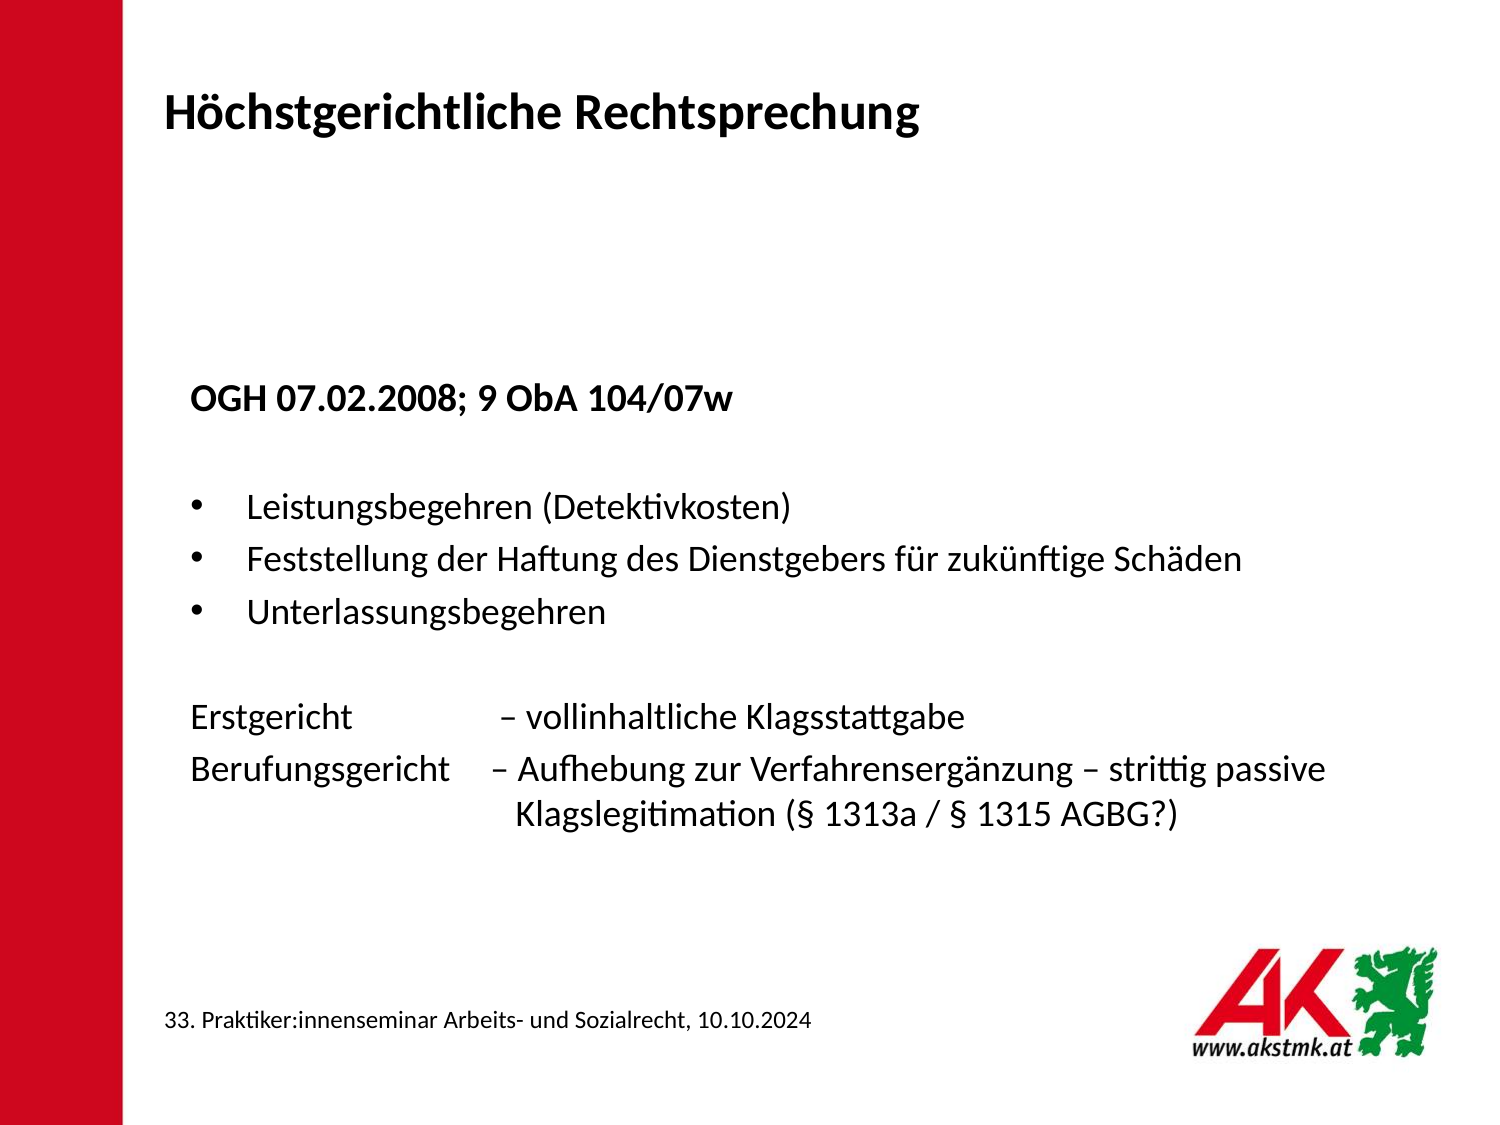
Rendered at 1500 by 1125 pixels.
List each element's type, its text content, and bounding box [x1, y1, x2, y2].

text_box Höchstgerichtliche Rechtsprechung [149, 70, 1374, 148]
slide_number 8 [1374, 1042, 1425, 1103]
picture [0, 0, 1500, 1125]
list OGH 07.02.2008; 9 ObA 104/07w Leistungsbegehren (Detektivkosten) Feststellung der Haftung des Dienstgebers für zukünftige Schäden Unterlassungsbegehren Erstgericht – vollinhaltliche Klagsstattgabe Berufungsgericht – Aufhebung zur Verfahrensergänzung – strittig passive Klagslegitimation (§ 1313a / § 1315 AGBG?) [175, 364, 1476, 970]
text_box 33. Praktiker:innenseminar Arbeits- und Sozialrecht, 10.10.2024 [149, 996, 1374, 1104]
